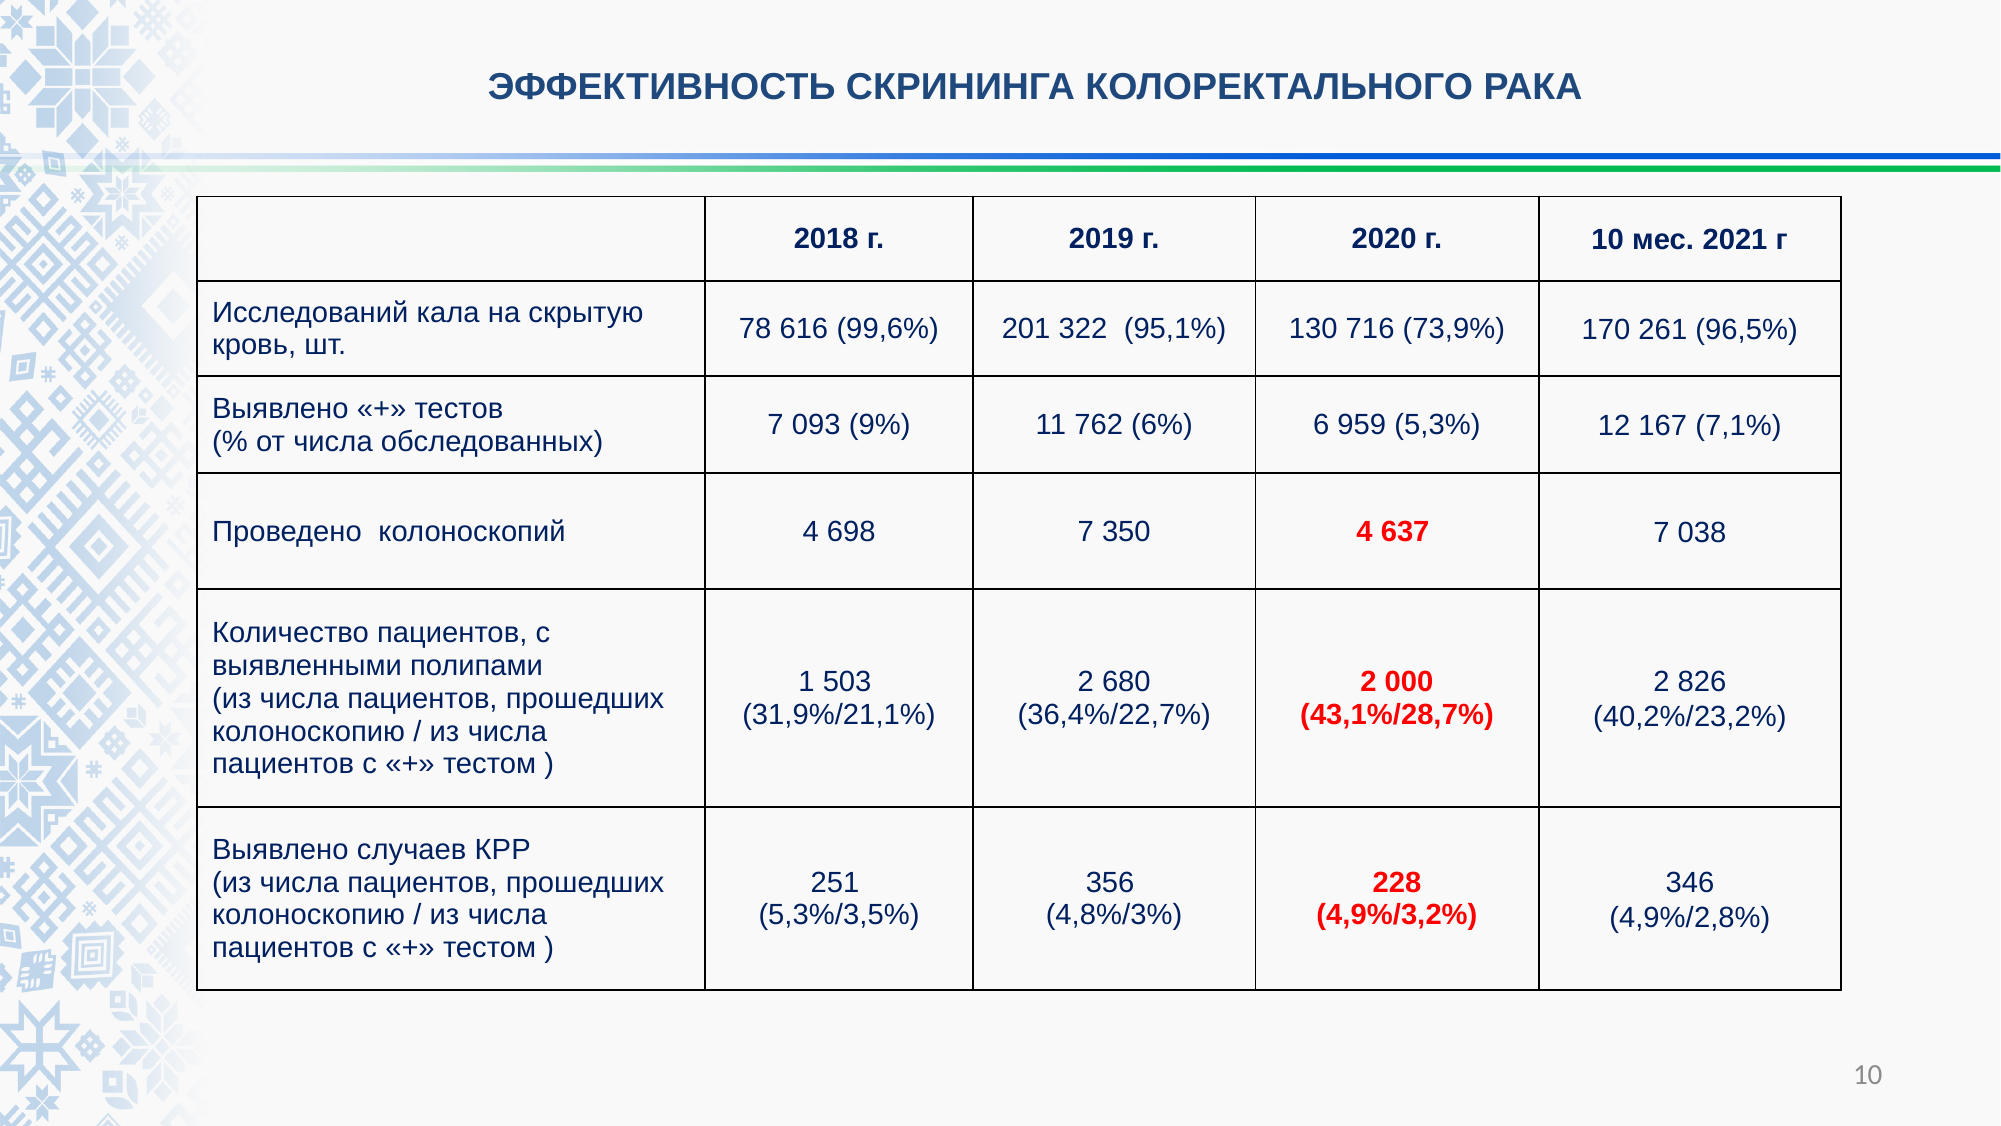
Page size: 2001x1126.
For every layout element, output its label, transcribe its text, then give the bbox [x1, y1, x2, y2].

table_cell 7 038 [1540, 474, 1840, 588]
table_cell 4 698 [706, 474, 972, 588]
table_cell 2 826 (40,2%/23,2%) [1540, 590, 1840, 806]
table_cell 7 093 (9%) [706, 377, 972, 472]
table_cell 4 637 [1256, 474, 1538, 588]
table_cell Выявлено «+» тестов (% от числа обследованных) [198, 377, 704, 472]
table_cell 1 503 (31,9%/21,1%) [706, 590, 972, 806]
table_cell 12 167 (7,1%) [1540, 377, 1840, 472]
table_cell Выявлено случаев КРР (из числа пациентов, прошедших колоноскопию / из числа пациентов с «+» тестом ) [198, 808, 704, 989]
table_cell 11 762 (6%) [974, 377, 1255, 472]
table_header 2020 г. [1256, 197, 1538, 280]
slide_number 10 [1433, 1042, 1901, 1103]
table_header 10 мес. 2021 г [1540, 197, 1840, 280]
table_header 2018 г. [706, 197, 972, 280]
table_header 2019 г. [974, 197, 1255, 280]
table_cell Проведено колоноскопий [198, 474, 704, 588]
table_cell 2 000 (43,1%/28,7%) [1256, 590, 1538, 806]
table_cell Количество пациентов, с выявленными полипами (из числа пациентов, прошедших колоноскопию / из числа пациентов с «+» тестом ) [198, 590, 704, 806]
table_cell 170 261 (96,5%) [1540, 282, 1840, 375]
table_cell 201 322 (95,1%) [974, 282, 1255, 375]
picture [0, 0, 2001, 1126]
table_cell 78 616 (99,6%) [706, 282, 972, 375]
table_cell Исследований кала на скрытую кровь, шт. [198, 282, 704, 375]
table_cell 7 350 [974, 474, 1255, 588]
table_cell 6 959 (5,3%) [1256, 377, 1538, 472]
table_header [198, 197, 704, 280]
table_cell 2 680 (36,4%/22,7%) [974, 590, 1255, 806]
table_cell 346 (4,9%/2,8%) [1540, 808, 1840, 989]
table_cell 228 (4,9%/3,2%) [1256, 808, 1538, 989]
text_box ЭФФЕКТИВНОСТЬ СКРИНИНГА КОЛОРЕКТАЛЬНОГО РАКА [133, 54, 1938, 115]
table_cell 130 716 (73,9%) [1256, 282, 1538, 375]
table_cell 356 (4,8%/3%) [974, 808, 1255, 989]
table_cell 251 (5,3%/3,5%) [706, 808, 972, 989]
